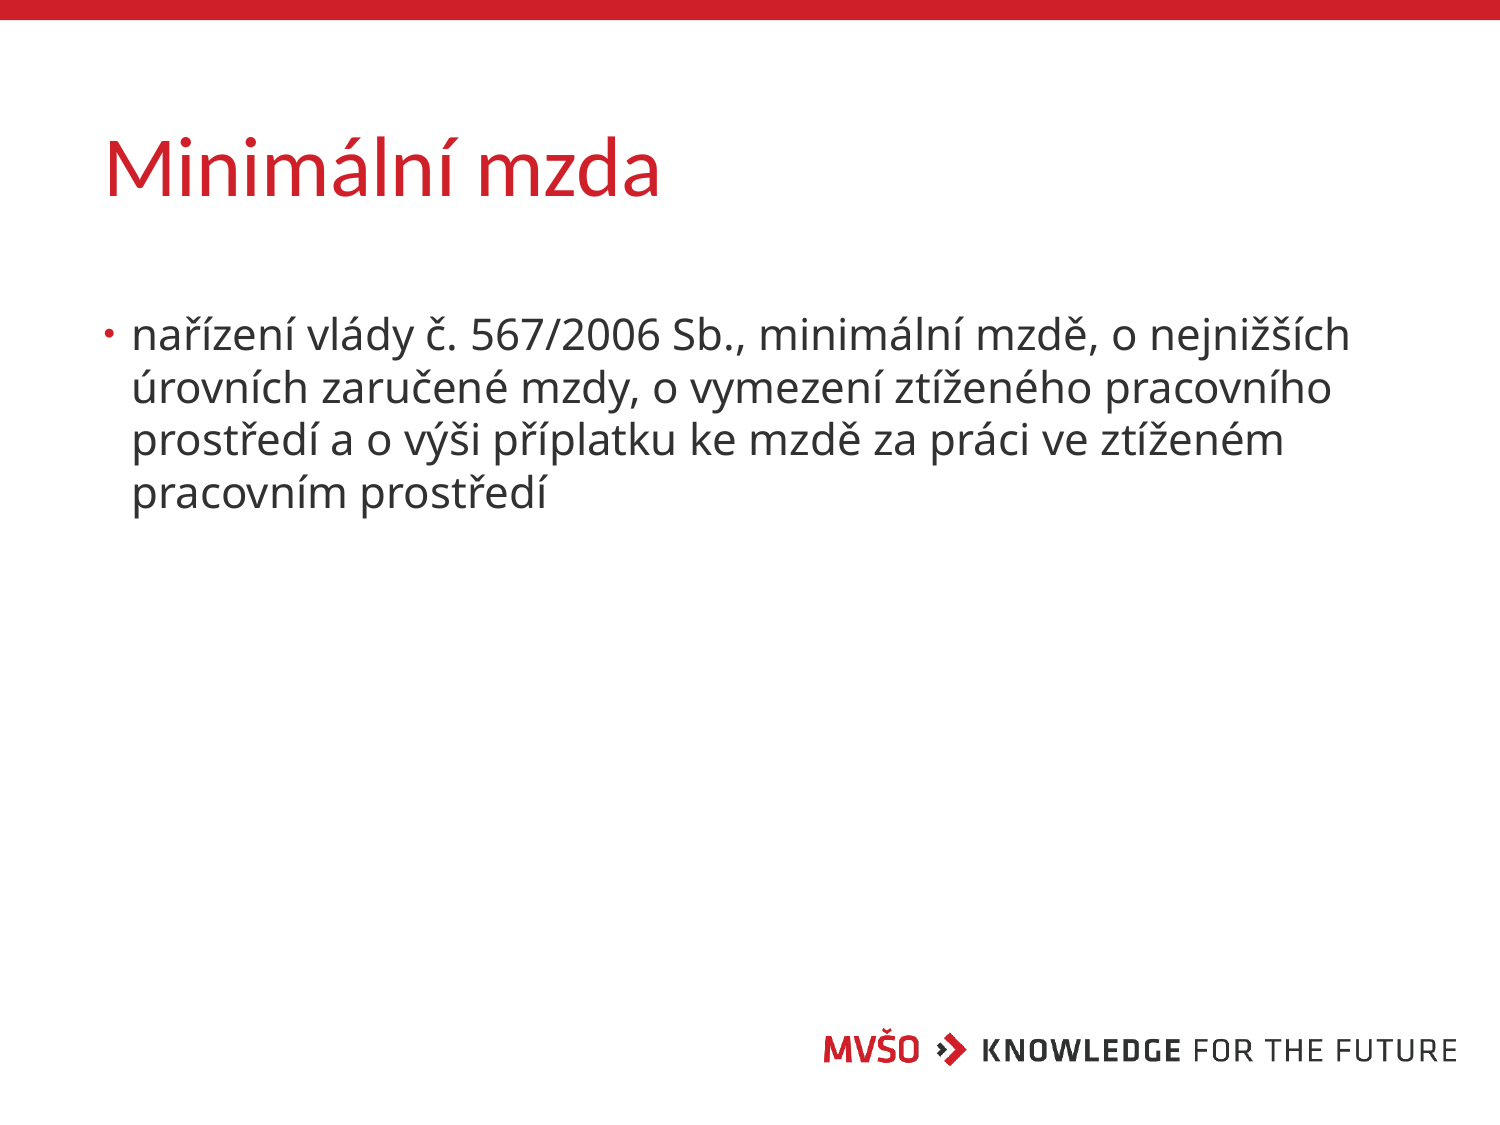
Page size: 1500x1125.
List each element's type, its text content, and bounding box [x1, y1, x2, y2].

title Minimální mzda [88, 59, 1412, 278]
picture [824, 1028, 1456, 1066]
list nařízení vlády č. 567/2006 Sb., minimální mzdě, o nejnižších úrovních zaručené mzdy, o vymezení ztíženého pracovního prostředí a o výši příplatku ke mzdě za práci ve ztíženém pracovním prostředí [88, 299, 1412, 969]
